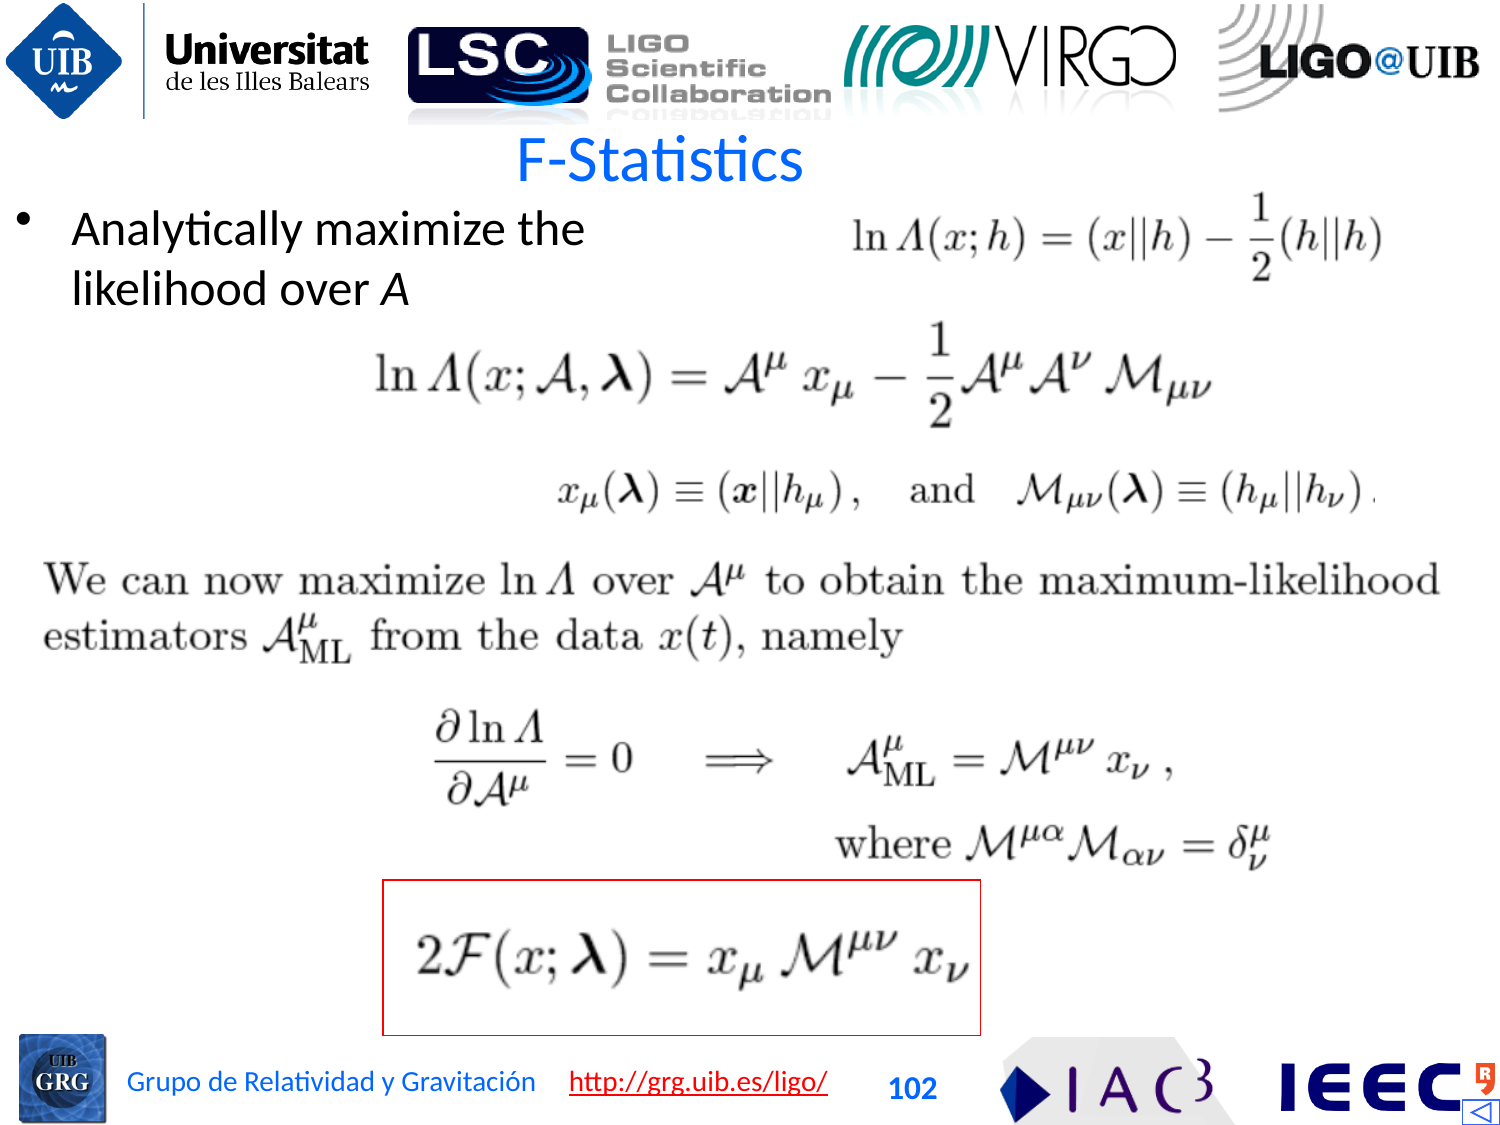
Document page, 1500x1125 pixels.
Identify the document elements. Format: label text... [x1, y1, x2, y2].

picture [844, 25, 1176, 101]
picture [1281, 1063, 1495, 1111]
picture [37, 549, 1451, 879]
picture [383, 880, 980, 1036]
title F-Statistics [135, 101, 1186, 209]
text_box 102 [756, 1058, 1069, 1118]
picture [5, 3, 369, 119]
picture [395, 0, 840, 101]
picture [349, 174, 1388, 538]
picture [998, 1037, 1247, 1125]
list Analytically maximize the likelihood over A [0, 187, 788, 875]
picture [19, 1034, 108, 1125]
picture [1198, 0, 1495, 139]
